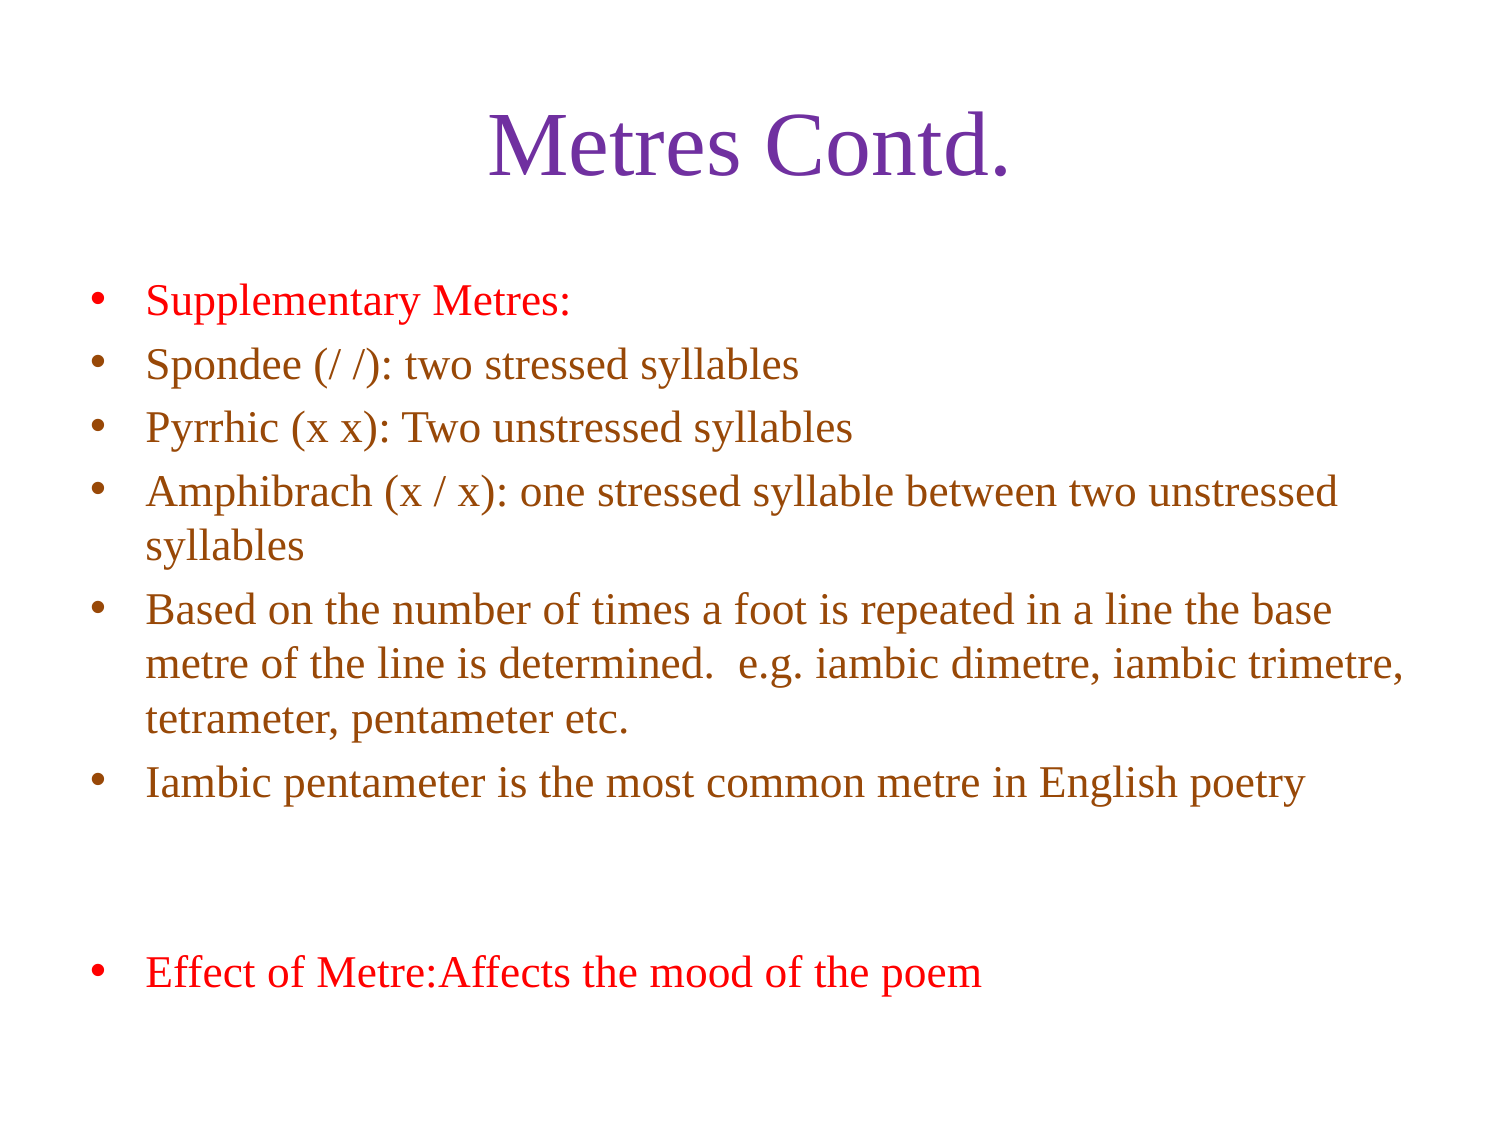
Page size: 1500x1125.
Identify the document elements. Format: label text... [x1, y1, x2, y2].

list Supplementary Metres: Spondee (/ /): two stressed syllables Pyrrhic (x x): Two unstressed syllables Amphibrach (x / x): one stressed syllable between two unstressed syllables Based on the number of times a foot is repeated in a line the base metre of the line is determined. e.g. iambic dimetre, iambic trimetre, tetrameter, pentameter etc. Iambic pentameter is the most common metre in English poetry Effect of Metre:Affects the mood of the poem [75, 262, 1425, 1005]
title Metres Contd. [75, 45, 1425, 233]
